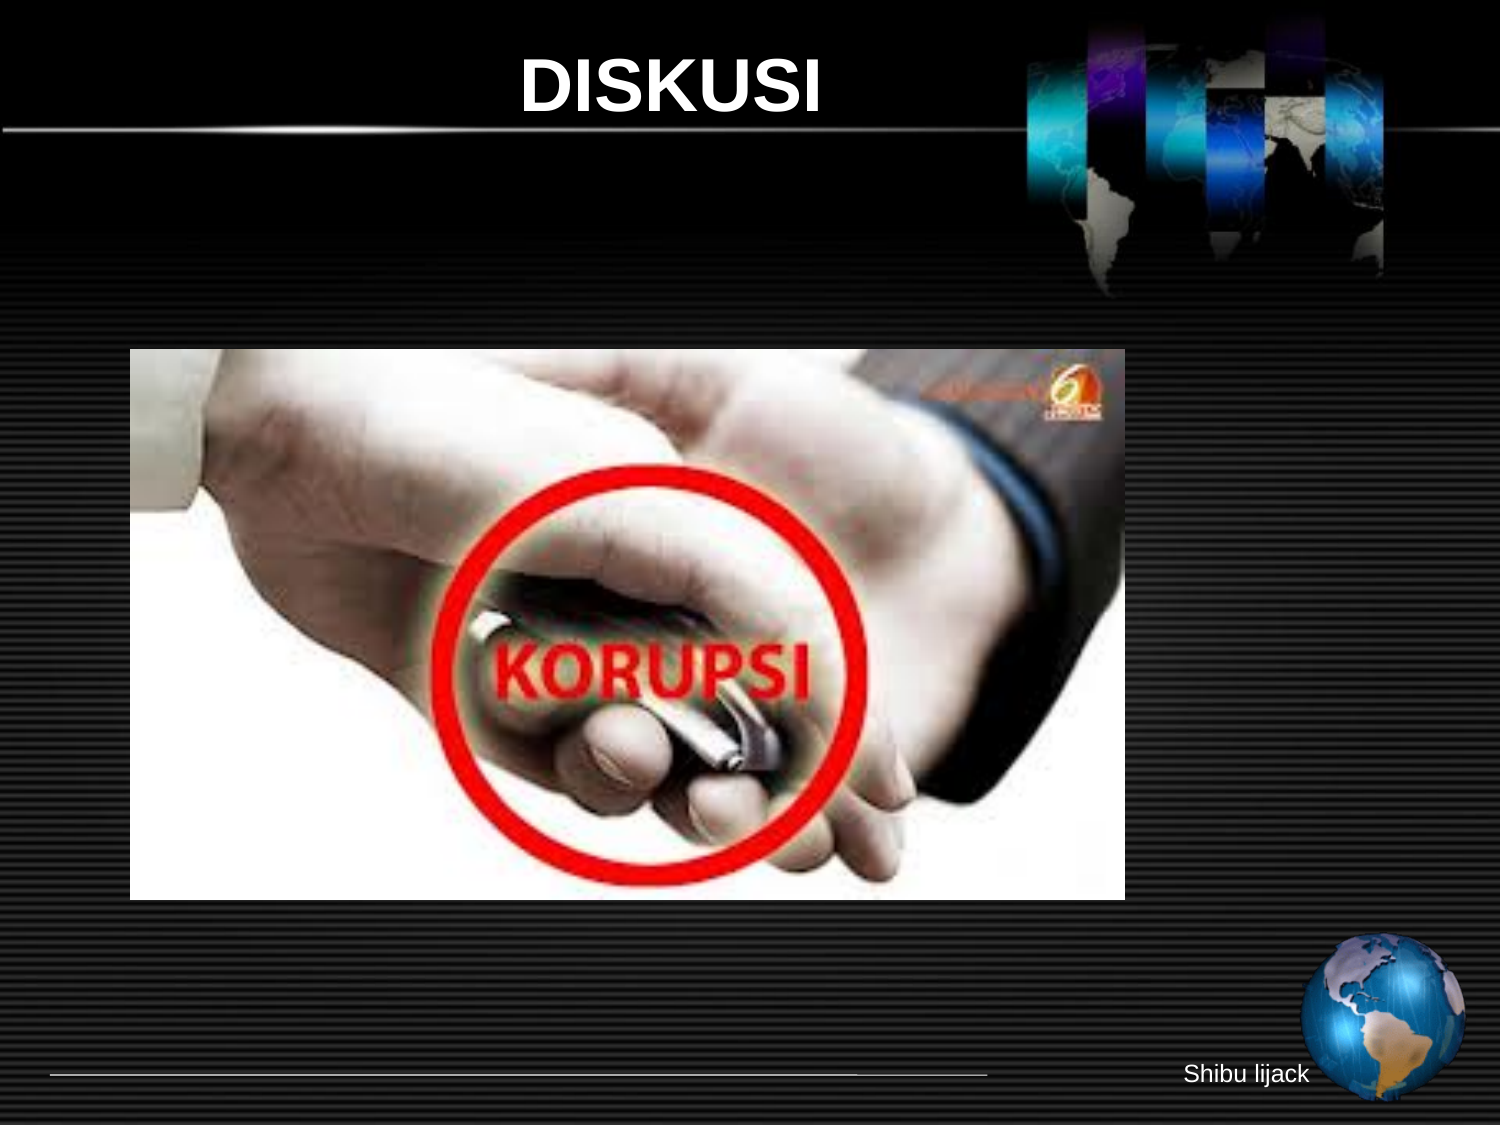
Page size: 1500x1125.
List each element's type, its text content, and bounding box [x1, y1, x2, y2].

title DISKUSI [74, 43, 1269, 119]
picture [0, 0, 1500, 1125]
footer Shibu lijack [974, 1049, 1326, 1101]
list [130, 349, 1126, 901]
